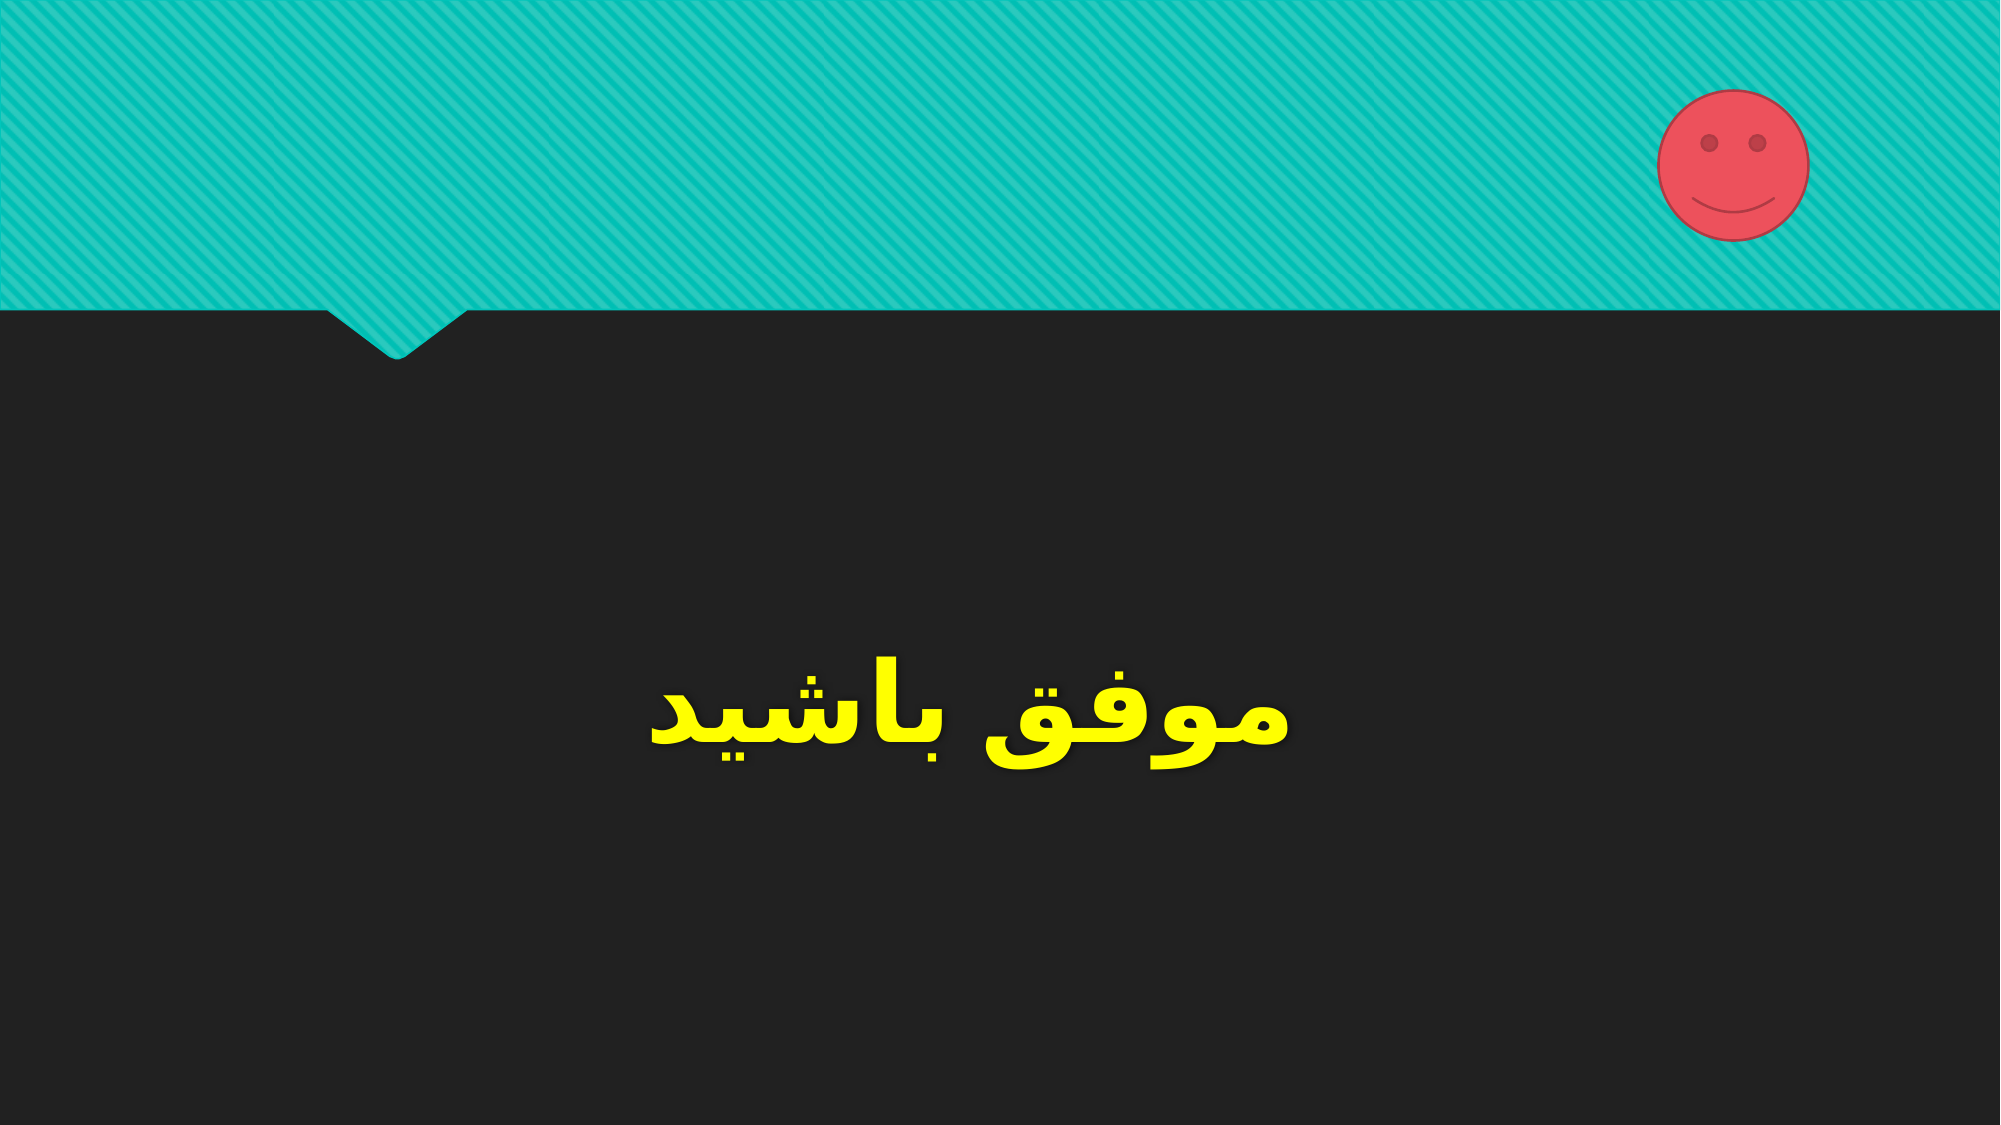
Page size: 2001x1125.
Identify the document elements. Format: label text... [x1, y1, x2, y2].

title موفق باشید [118, 615, 1853, 773]
text_box [1657, 89, 1810, 242]
